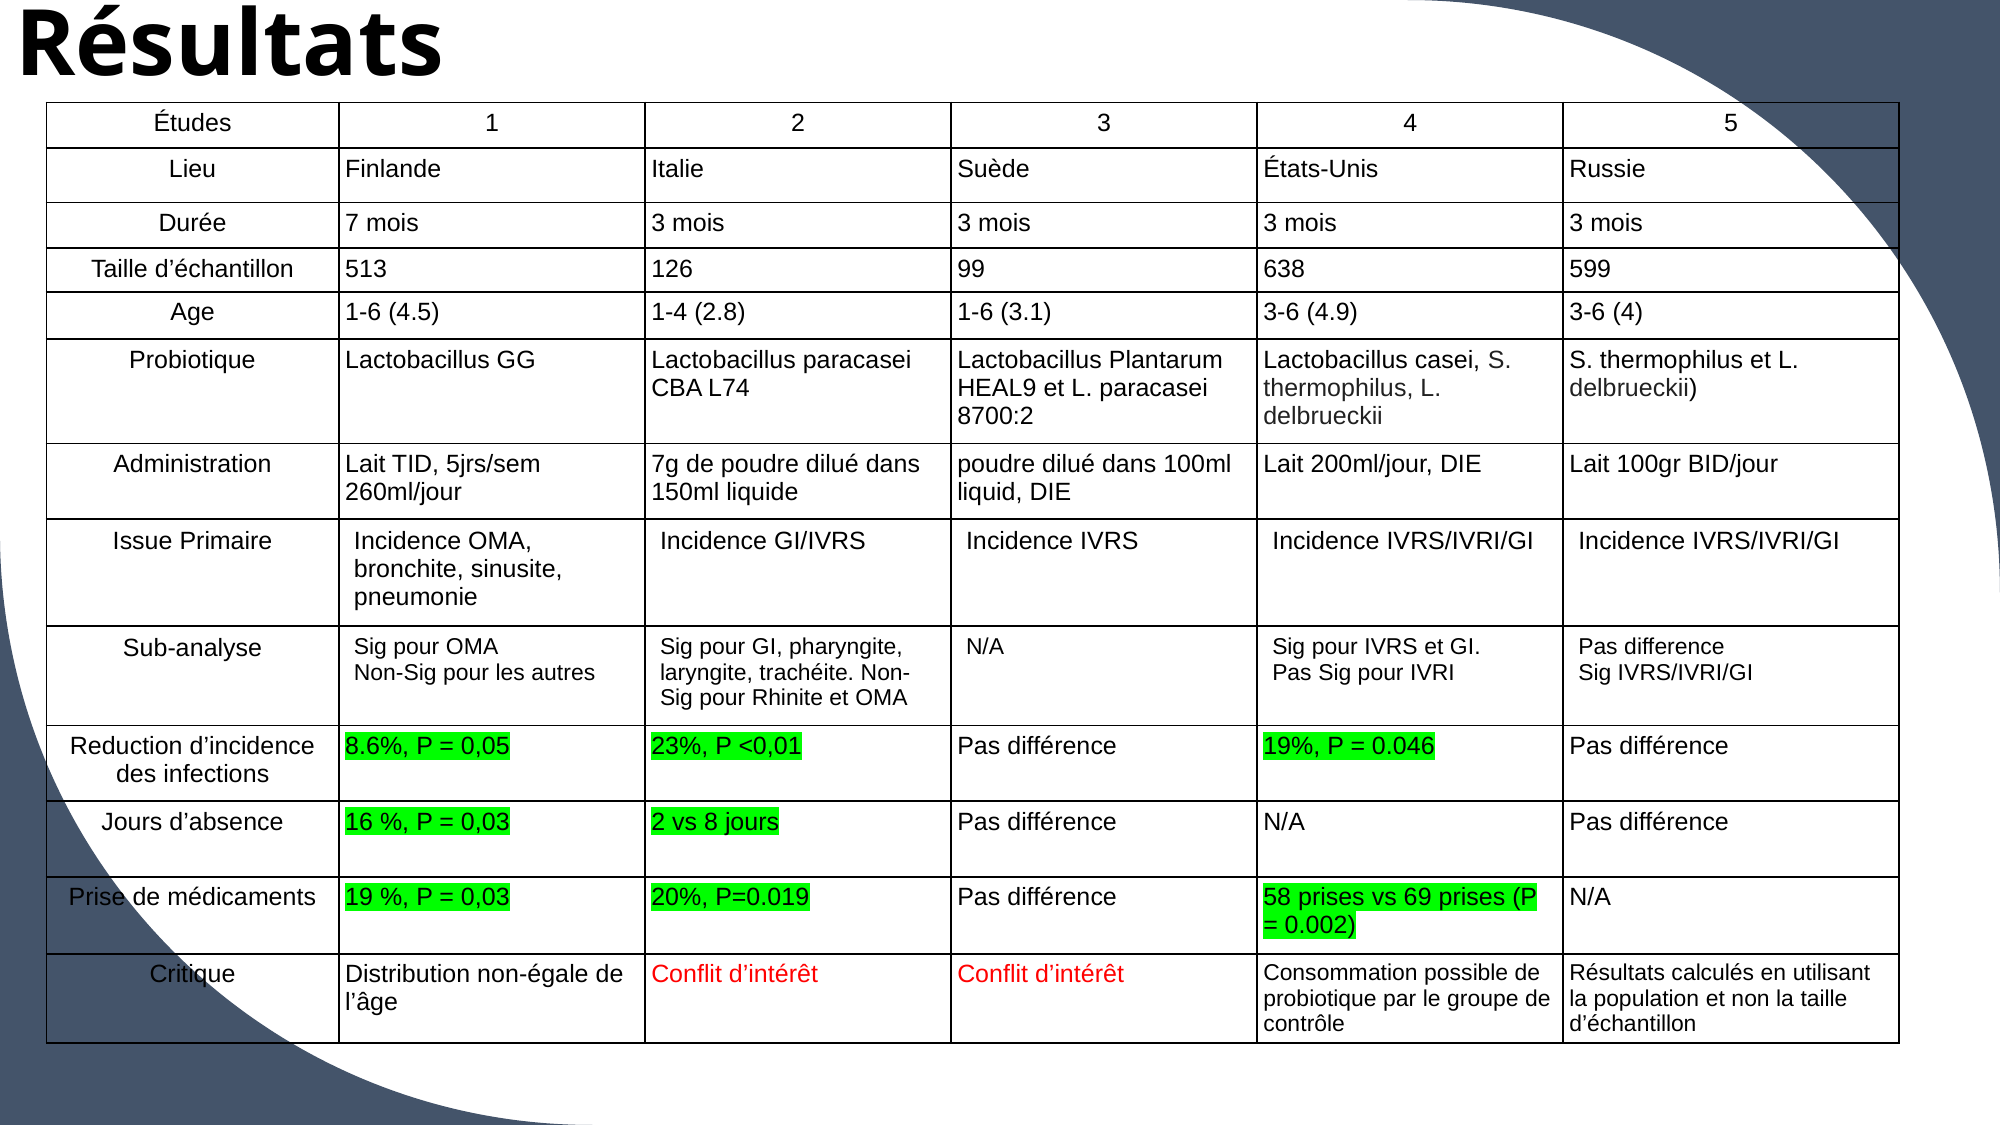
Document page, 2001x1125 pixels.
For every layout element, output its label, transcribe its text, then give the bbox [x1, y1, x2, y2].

table_header 4 [1258, 103, 1562, 147]
table_cell Reduction d’incidence des infections [47, 726, 338, 800]
table_cell 599 [1564, 249, 1898, 291]
table_cell Russie [1564, 149, 1898, 202]
title Résultats [0, 0, 1553, 103]
table_cell 99 [952, 249, 1256, 291]
table_header 2 [646, 103, 950, 147]
table_cell Italie [646, 149, 950, 202]
table_cell 8.6%, P = 0,05 [340, 726, 644, 800]
table_cell Lactobacillus casei, S. thermophilus, L. delbrueckii [1258, 371, 1562, 443]
table_cell Issue Primaire [47, 520, 338, 625]
table_cell Incidence IVRS/IVRI/GI [1258, 520, 1562, 625]
table_cell Jours d’absence [47, 802, 338, 876]
table_cell Consommation possible de probiotique par le groupe de contrôle [1258, 955, 1562, 1042]
table_cell Sub-analyse [47, 627, 338, 725]
text_box [1900, 371, 2000, 375]
table_cell N/A [1258, 802, 1562, 876]
table_cell N/A [952, 627, 1256, 725]
table_cell Durée [47, 203, 338, 247]
table_cell Sig pour OMA Non-Sig pour les autres [340, 627, 644, 725]
table_cell Sig pour IVRS et GI. Pas Sig pour IVRI [1258, 627, 1562, 725]
table_cell S. thermophilus et L. delbrueckii) [1564, 371, 1898, 443]
table_cell Distribution non-égale de l’âge [340, 955, 644, 1042]
table_cell Incidence OMA, bronchite, sinusite, pneumonie [340, 520, 644, 625]
table_cell Lactobacillus paracasei CBA L74 [646, 340, 950, 443]
table_cell 58 prises vs 69 prises (P = 0.002) [1258, 878, 1562, 953]
table_cell Lait 100gr BID/jour [1564, 444, 1898, 518]
table_cell 7 mois [340, 203, 644, 247]
table_cell 7g de poudre dilué dans 150ml liquide [646, 444, 950, 518]
table_cell 3 mois [1258, 203, 1562, 247]
table_cell 126 [646, 249, 950, 291]
table_cell Lactobacillus GG [340, 340, 644, 443]
table_cell Suède [952, 149, 1256, 202]
table_cell 2 vs 8 jours [646, 802, 950, 876]
table_header 1 [340, 103, 644, 147]
table_cell Sig pour GI, pharyngite, laryngite, trachéite. Non-Sig pour Rhinite et OMA [646, 627, 950, 725]
table_cell Age [47, 293, 338, 338]
table_cell 638 [1258, 249, 1562, 291]
table_cell 3 mois [1564, 203, 1898, 247]
table_cell Prise de médicaments [47, 878, 338, 953]
table_cell Incidence GI/IVRS [646, 520, 950, 625]
table_cell Pas différence [952, 726, 1256, 800]
table_cell 16 %, P = 0,03 [340, 802, 644, 876]
table_cell Incidence IVRS [952, 520, 1256, 625]
table_header 3 [952, 103, 1256, 147]
table_cell Lait TID, 5jrs/sem 260ml/jour [340, 444, 644, 518]
table_cell N/A [1564, 878, 1898, 953]
table_cell Pas différence [1564, 802, 1898, 876]
table_cell poudre dilué dans 100ml liquid, DIE [952, 444, 1256, 518]
table_cell 513 [340, 249, 644, 291]
table_cell 23%, P <0,01 [646, 726, 950, 800]
table_cell Pas différence [952, 802, 1256, 876]
table_cell 20%, P=0.019 [646, 878, 950, 953]
table_cell Pas différence [1564, 726, 1898, 800]
table_cell Lactobacillus Plantarum HEAL9 et L. paracasei 8700:2 [952, 371, 1256, 443]
table_cell 3 mois [646, 203, 950, 247]
table_cell 3 mois [952, 203, 1256, 247]
table_header 5 [1564, 103, 1898, 147]
table_header Études [47, 103, 338, 147]
table_cell 19 %, P = 0,03 [340, 878, 644, 953]
table_cell Conflit d’intérêt [646, 955, 950, 1042]
table_cell 1-6 (4.5) [340, 293, 644, 338]
table_cell Lieu [47, 149, 338, 202]
table_cell Administration [47, 444, 338, 518]
table_cell Taille d’échantillon [47, 249, 338, 291]
table_cell Finlande [340, 149, 644, 202]
text_box [706, 296, 2000, 371]
table_cell Incidence IVRS/IVRI/GI [1564, 520, 1898, 625]
table_cell 1-4 (2.8) [646, 293, 950, 338]
table_cell Pas difference Sig IVRS/IVRI/GI [1564, 627, 1898, 725]
table_cell 19%, P = 0.046 [1258, 726, 1562, 800]
table_cell Résultats calculés en utilisant la population et non la taille d’échantillon [1564, 955, 1898, 1042]
table_cell Conflit d’intérêt [952, 955, 1256, 1042]
table_cell États-Unis [1258, 149, 1562, 202]
table_cell Pas différence [952, 878, 1256, 953]
table_cell Critique [47, 955, 338, 1042]
table_cell Probiotique [47, 340, 338, 443]
table_cell Lait 200ml/jour, DIE [1258, 444, 1562, 518]
